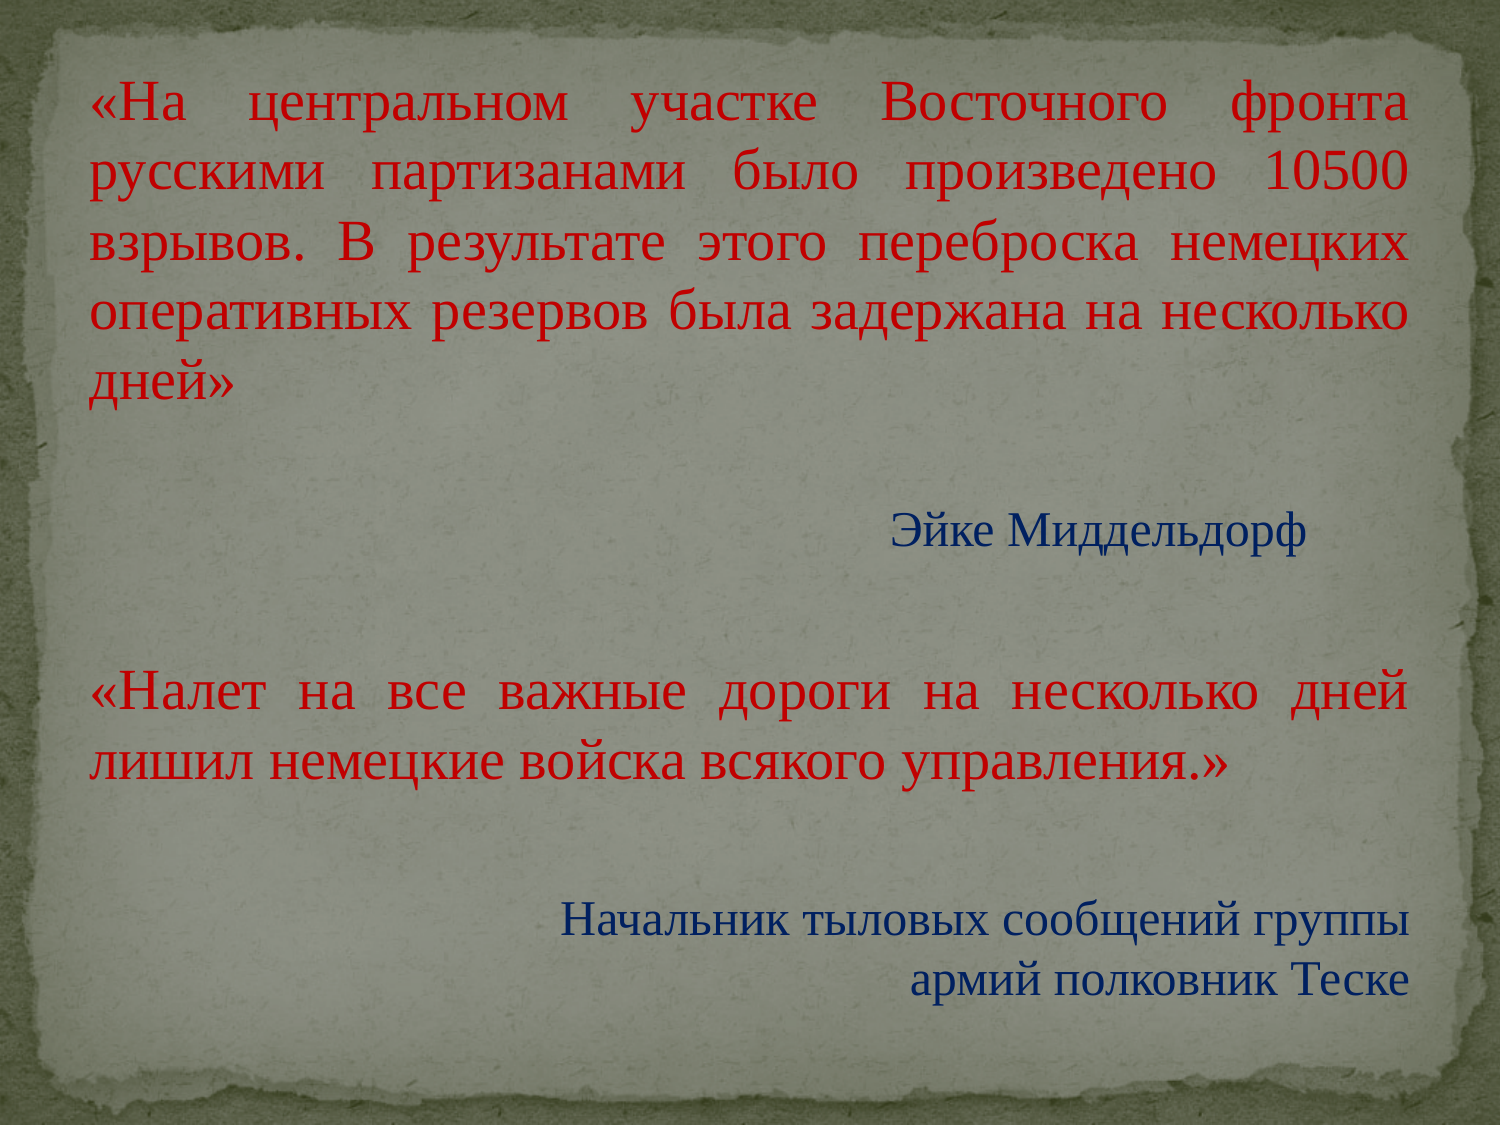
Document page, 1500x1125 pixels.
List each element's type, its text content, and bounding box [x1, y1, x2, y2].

list «На центральном участке Восточного фронта русскими партизанами было произведено 10500 взрывов. В результате этого переброска немецких оперативных резервов была задержана на несколько дней» Эйке Миддельдорф «Налет на все важные дороги на несколько дней лишил немецкие войска всякого управления.» Начальник тыловых сообщений группы армий полковник Теске [75, 54, 1425, 1059]
